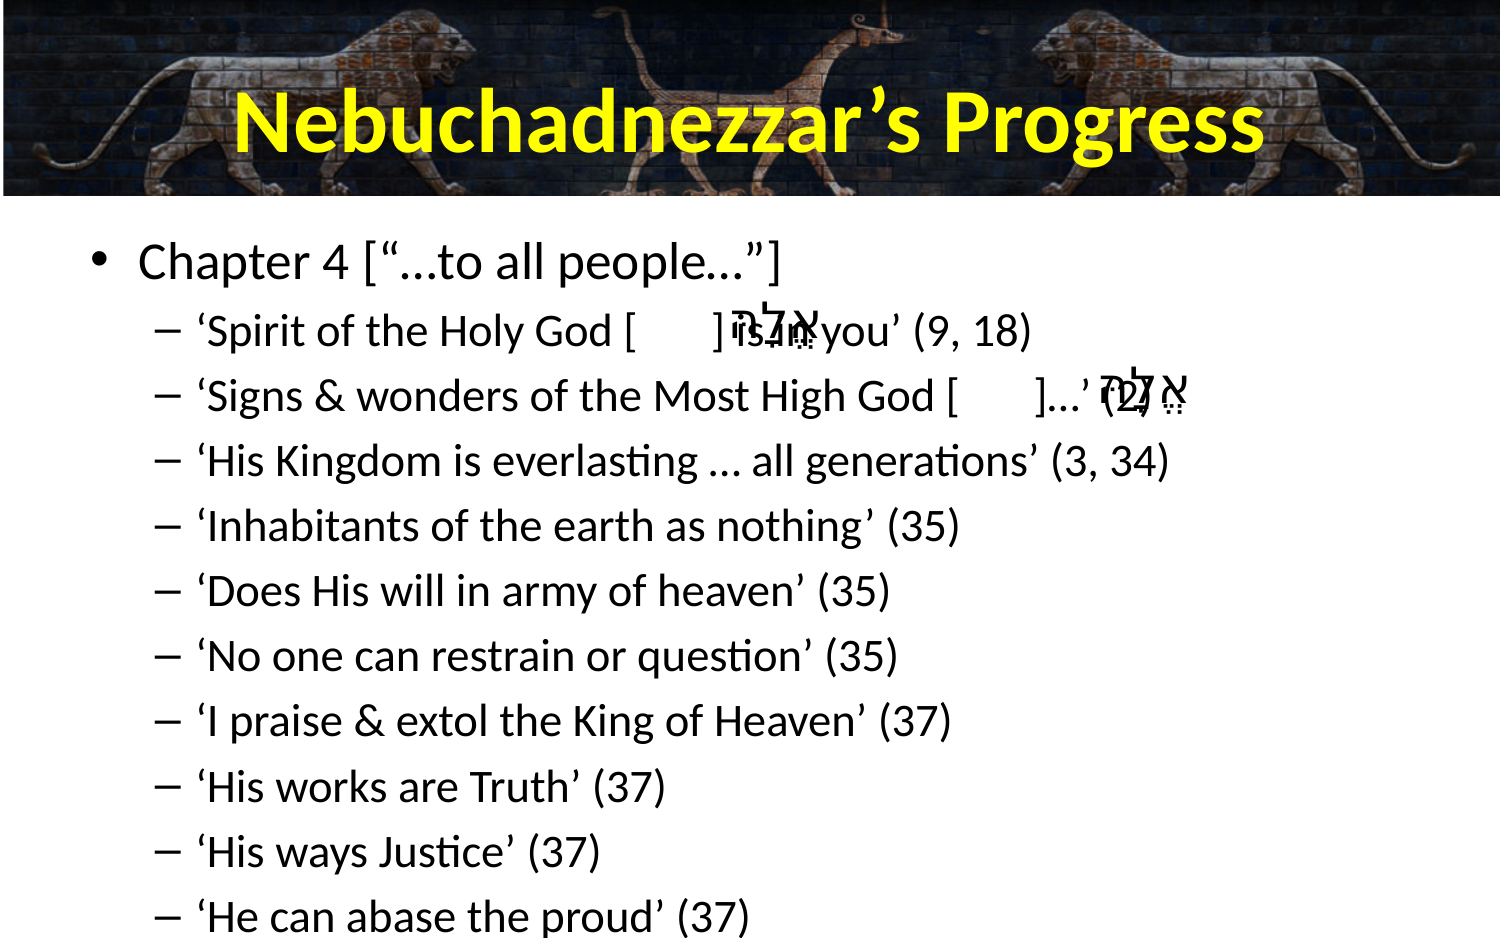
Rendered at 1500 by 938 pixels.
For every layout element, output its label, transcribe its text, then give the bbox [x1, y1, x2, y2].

text_box אֱלָהּ [1081, 346, 1206, 422]
title Nebuchadnezzar’s Progress [75, 37, 1425, 194]
text_box אֱלָהּ [712, 281, 838, 356]
list Chapter 4 [“…to all people…”] ‘Spirit of the Holy God [ ] is in you’ (9, 18) ‘Signs & wonders of the Most High God [ ]…’ (2) ‘His Kingdom is everlasting … all generations’ (3, 34) ‘Inhabitants of the earth as nothing’ (35) ‘Does His will in army of heaven’ (35) ‘No one can restrain or question’ (35) ‘I praise & extol the King of Heaven’ (37) ‘His works are Truth’ (37) ‘His ways Justice’ (37) ‘He can abase the proud’ (37) [75, 218, 1475, 938]
picture [3, 0, 1500, 196]
